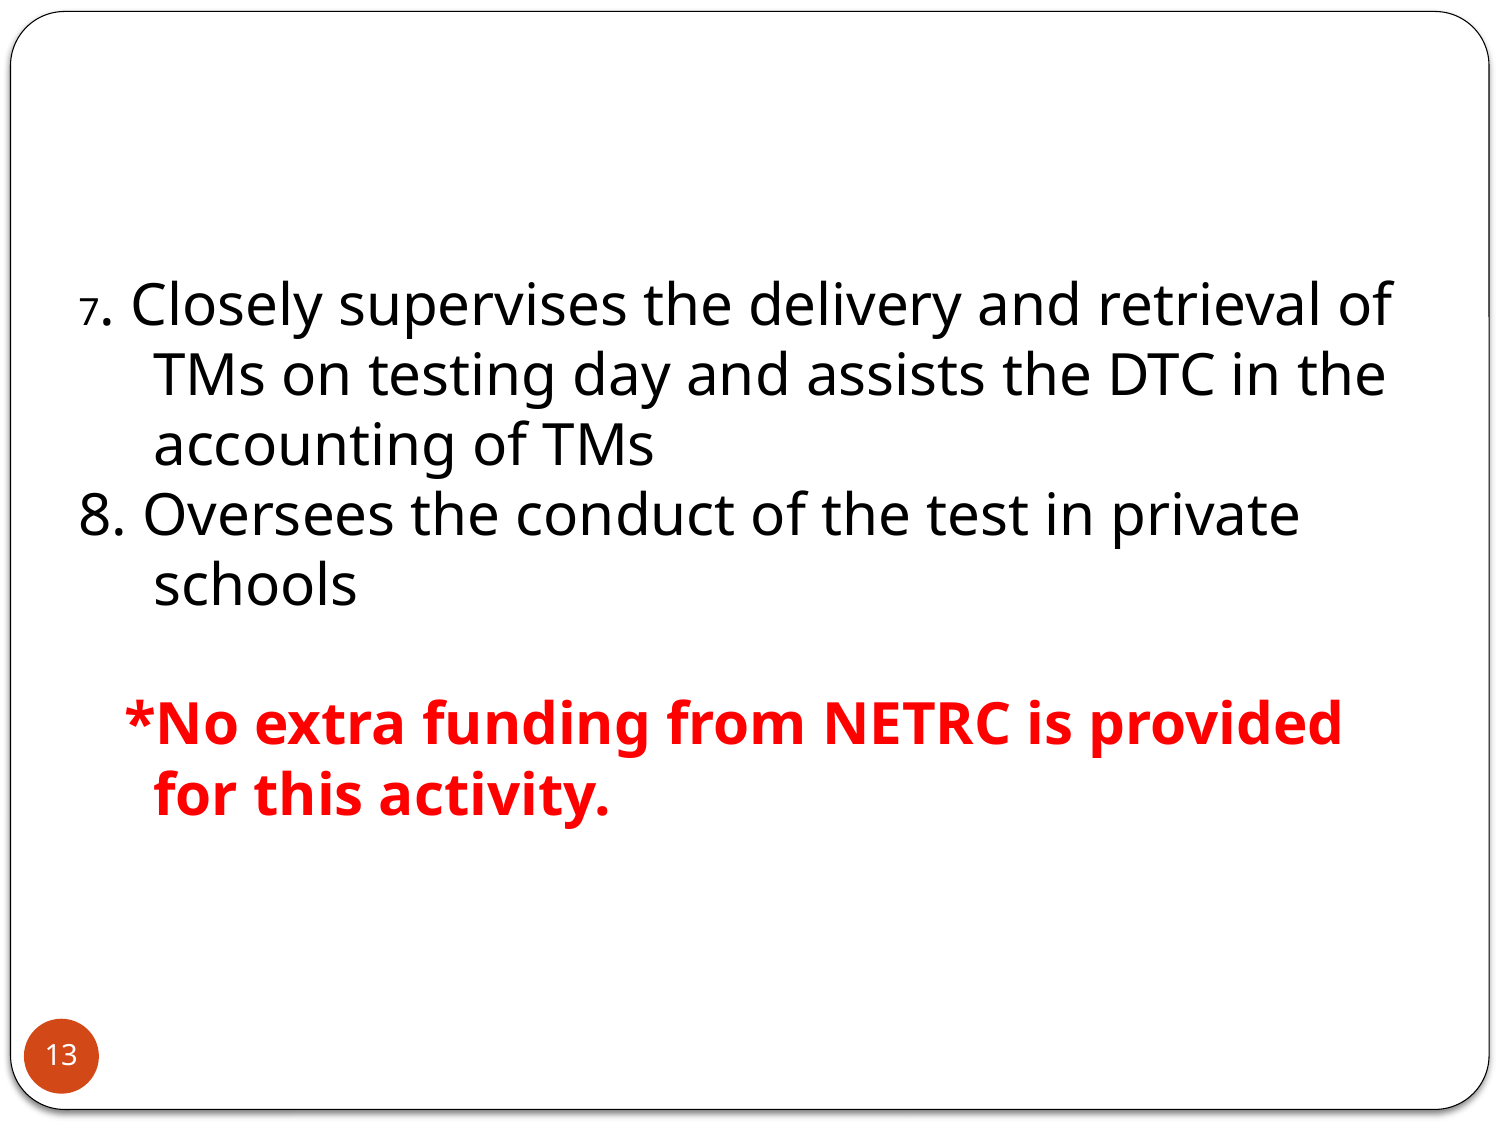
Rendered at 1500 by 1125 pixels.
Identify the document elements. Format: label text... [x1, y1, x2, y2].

text_box 7. Closely supervises the delivery and retrieval of TMs on testing day and assists the DTC in the accounting of TMs 8. Oversees the conduct of the test in private schools *No extra funding from NETRC is provided for this activity. [50, 259, 1450, 835]
slide_number 13 [23, 1018, 99, 1094]
